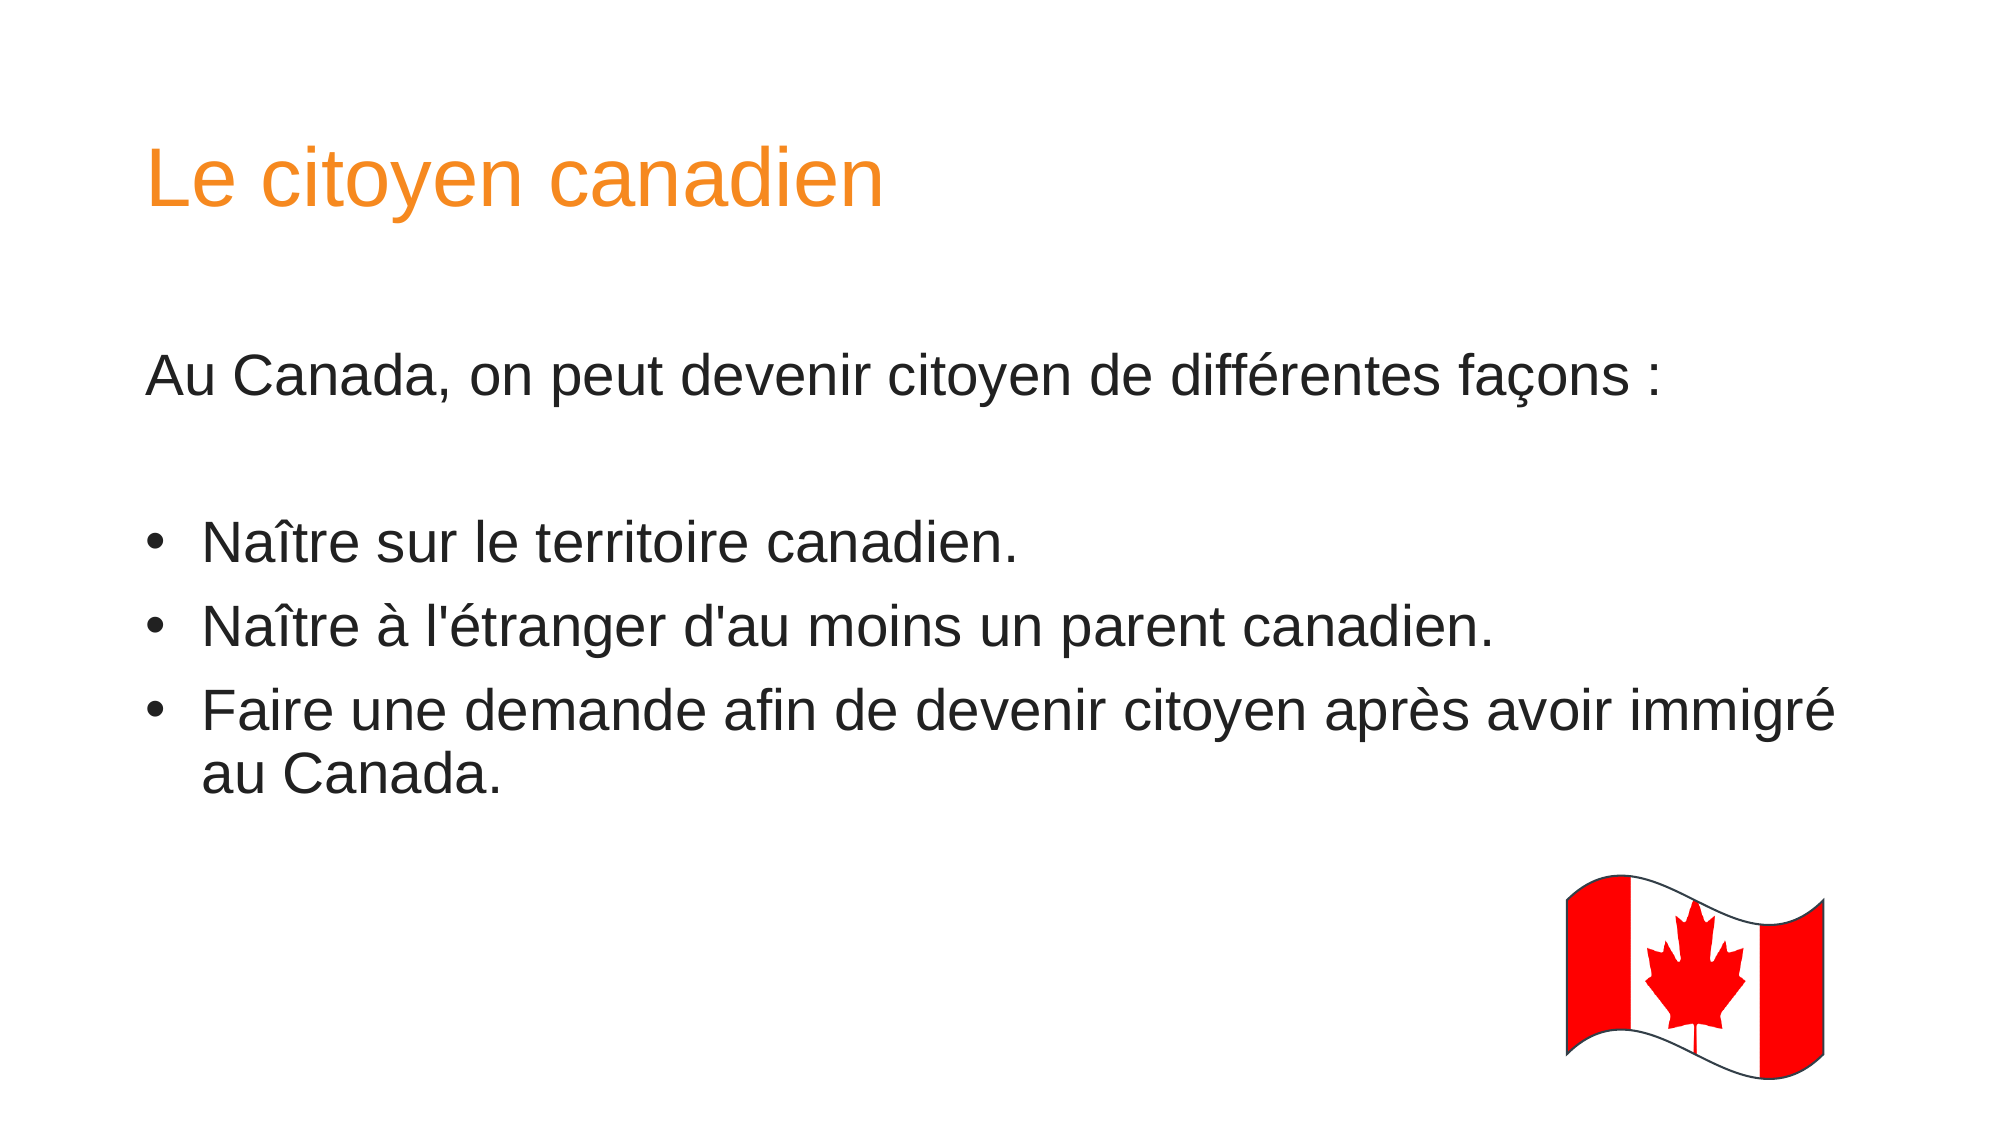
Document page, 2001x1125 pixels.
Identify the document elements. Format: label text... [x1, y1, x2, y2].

text_box [1565, 874, 1825, 1080]
list Au Canada, on peut devenir citoyen de différentes façons : Naître sur le territoire canadien. Naître à l'étranger d'au moins un parent canadien. Faire une demande afin de devenir citoyen après avoir immigré au Canada. [145, 345, 1856, 1020]
title Le citoyen canadien [145, 135, 1856, 285]
